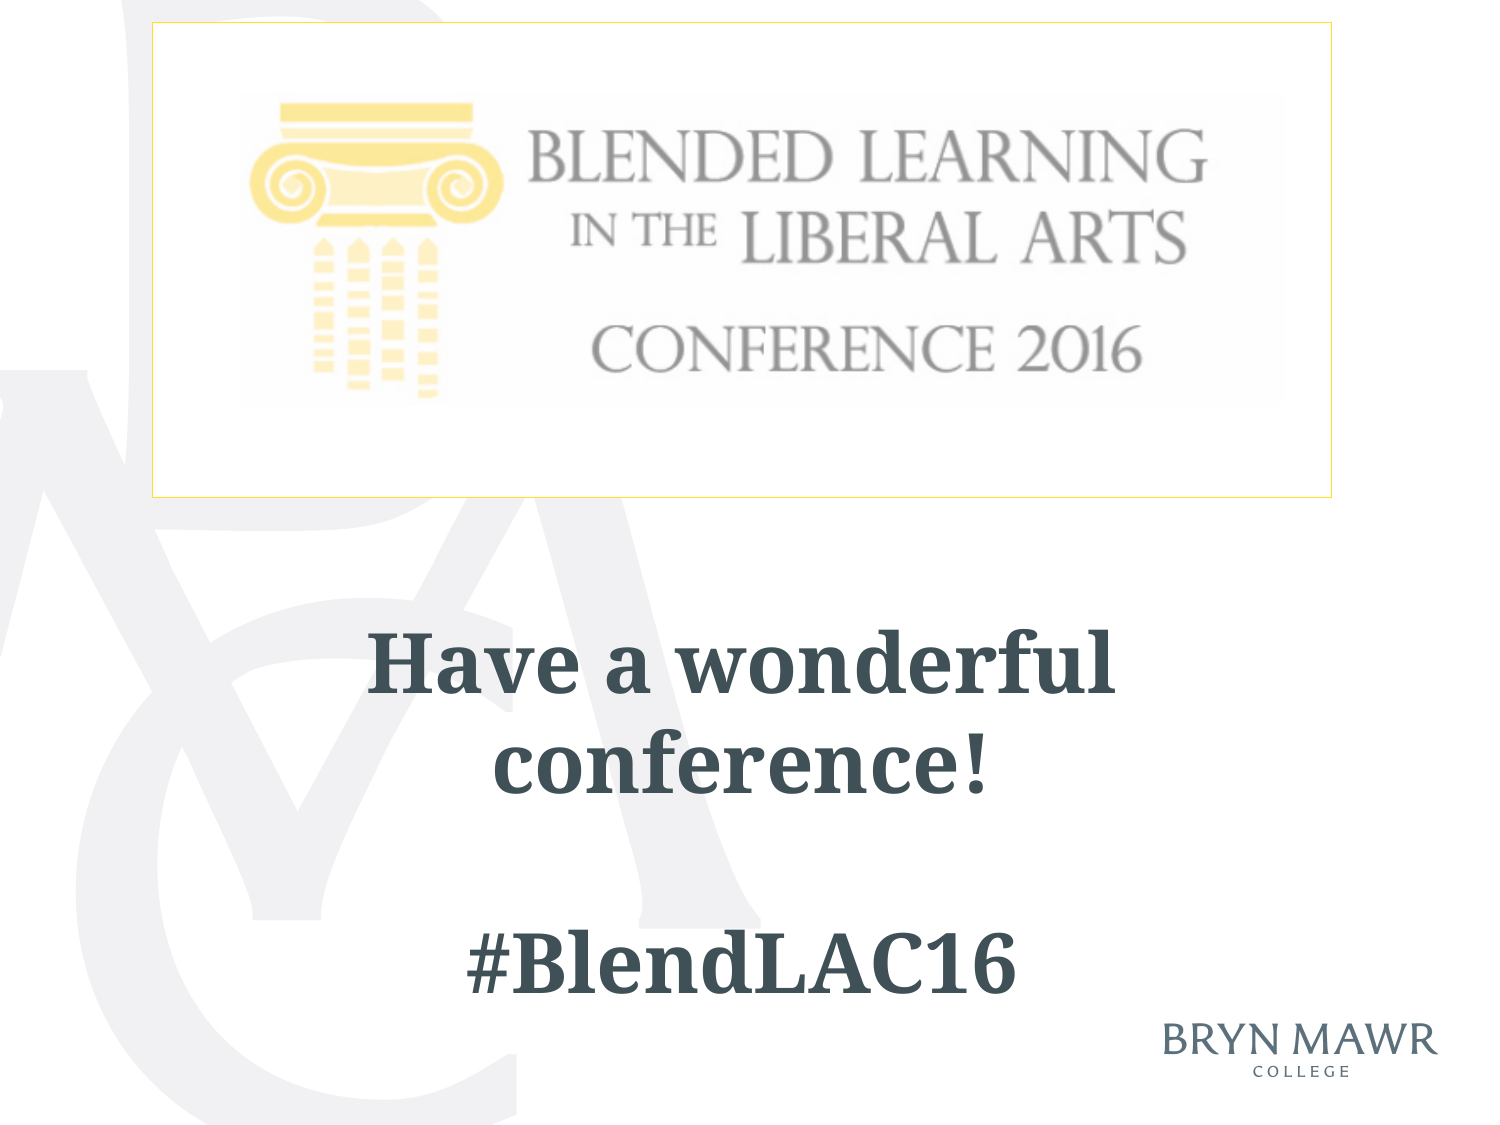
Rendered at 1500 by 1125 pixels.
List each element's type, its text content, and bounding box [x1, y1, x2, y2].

picture [0, 0, 1500, 1125]
text_box Have a wonderful conference! #BlendLAC16 [90, 602, 1393, 1018]
